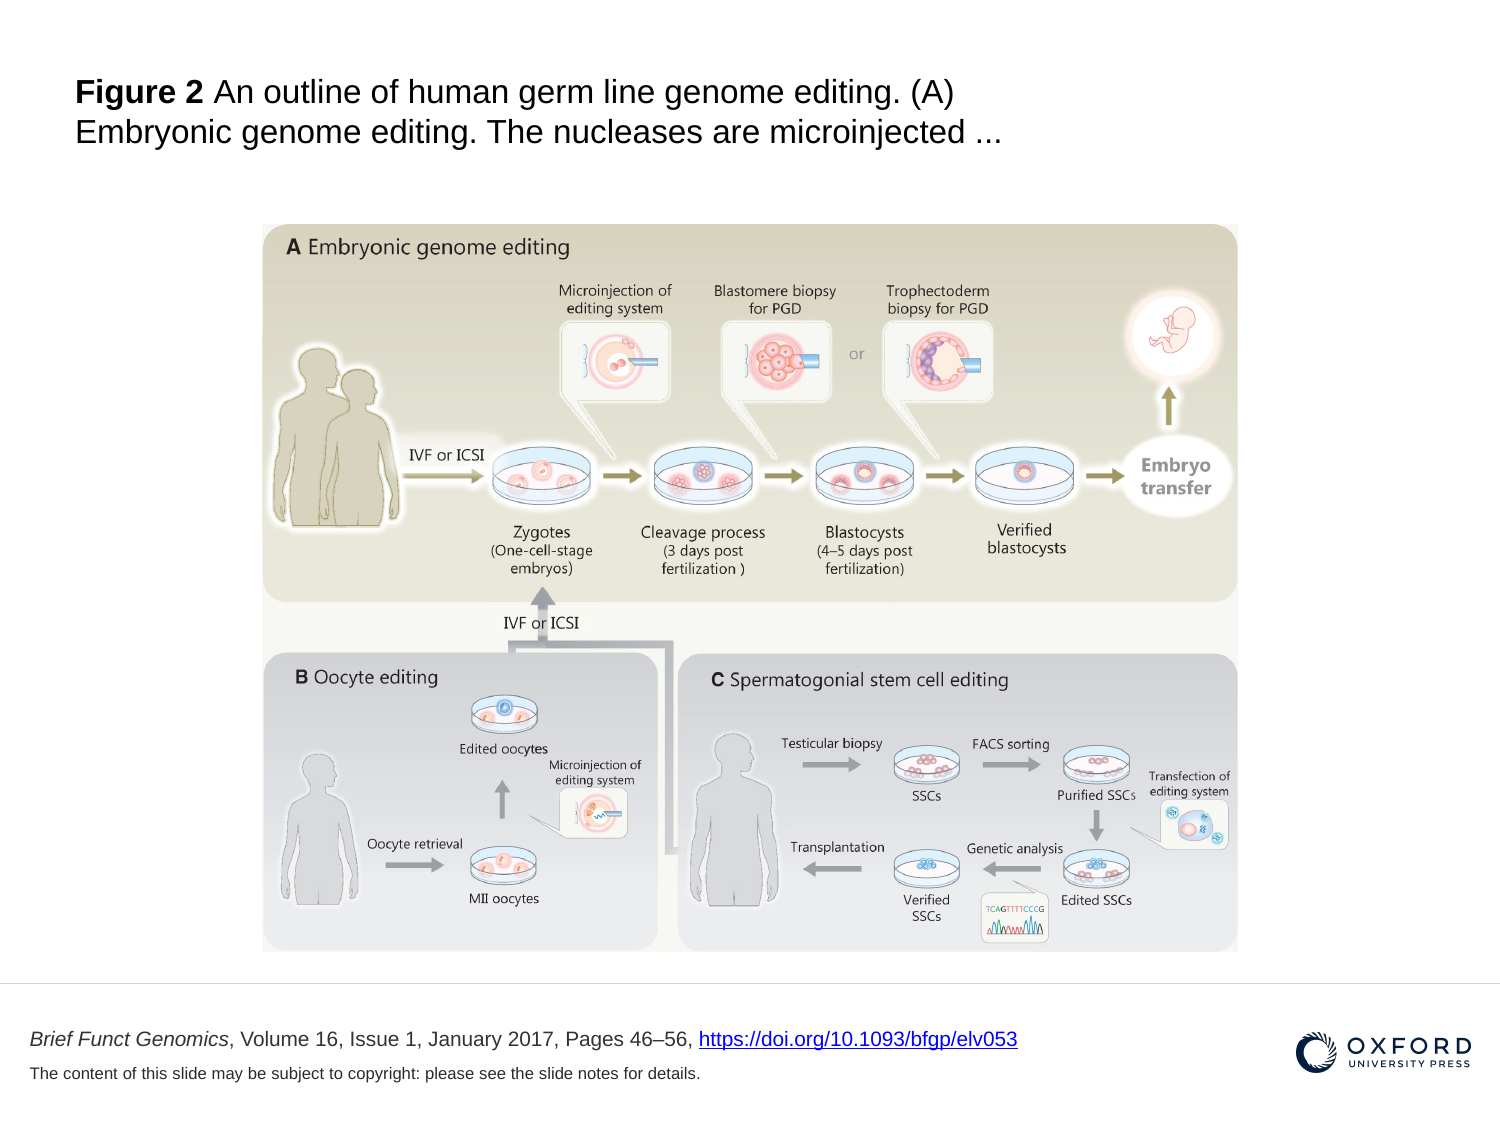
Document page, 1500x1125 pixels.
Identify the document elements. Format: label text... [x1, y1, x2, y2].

title Figure 2 An outline of human germ line genome editing. (A) Embryonic genome editing. The nucleases are microinjected ... [75, 69, 1078, 171]
picture [262, 224, 1238, 952]
footer Brief Funct Genomics, Volume 16, Issue 1, January 2017, Pages 46–56, https://doi.org/10.1093/bfgp/elv053 The content of this slide may be subject to copyright: please see the slide notes for details. [0, 983, 1260, 1125]
picture [1296, 1032, 1471, 1073]
